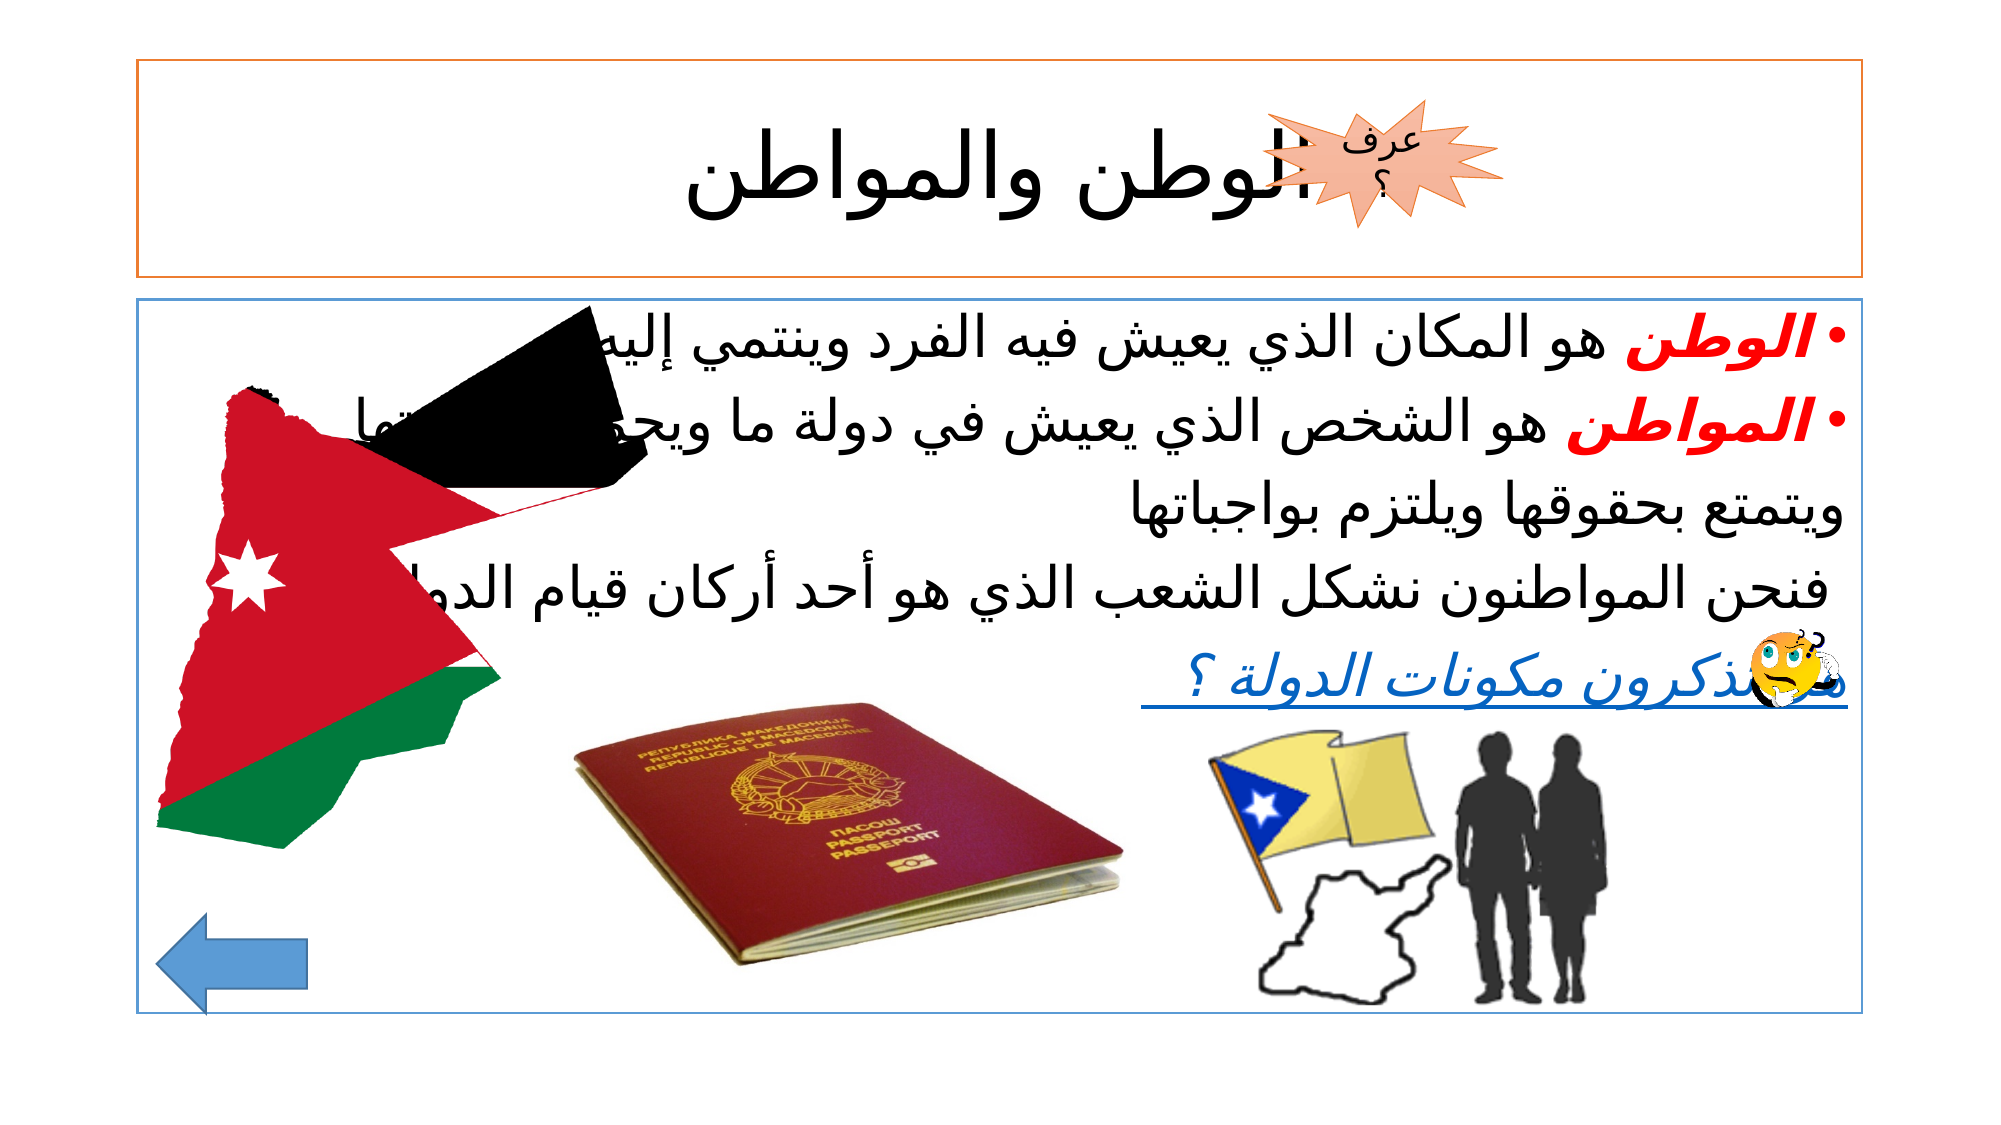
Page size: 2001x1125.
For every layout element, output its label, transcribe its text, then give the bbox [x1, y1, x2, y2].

text_box [155, 912, 308, 1016]
text_box عرف ؟ [1262, 99, 1504, 229]
picture [1208, 722, 1613, 1014]
title الوطن والمواطن [136, 59, 1863, 278]
picture [156, 305, 1141, 983]
picture [1737, 628, 1845, 708]
list الوطن هو المكان الذي يعيش فيه الفرد وينتمي إليه . المواطن هو الشخص الذي يعيش في دولة ما ويحمل جنسيتها ويتمتع بحقوقها ويلتزم بواجباتها فنحن المواطنون نشكل الشعب الذي هو أحد أركان قيام الدولة. هل تذكرون مكونات الدولة ؟ [136, 298, 1863, 1014]
